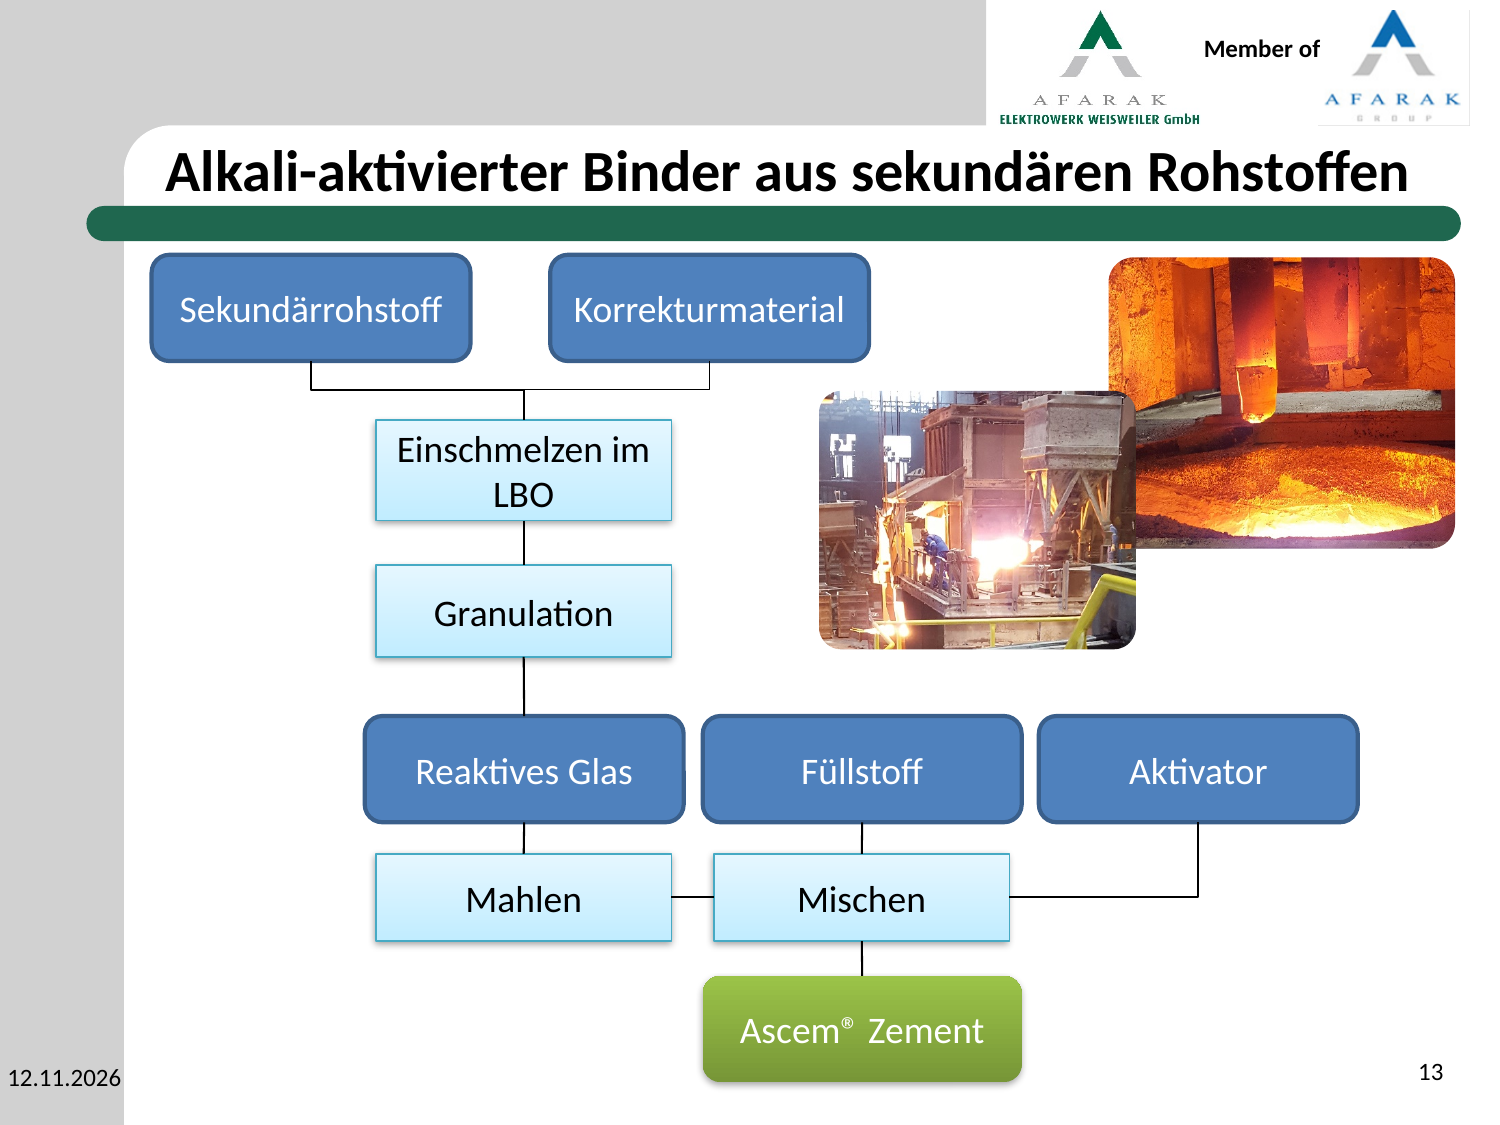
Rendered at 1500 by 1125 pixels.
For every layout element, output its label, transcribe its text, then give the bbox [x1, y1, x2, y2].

slide_number 13 [1108, 1040, 1459, 1101]
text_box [387, 284, 448, 498]
text_box Einschmelzen im LBO [375, 419, 672, 521]
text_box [586, 297, 647, 484]
picture [998, 8, 1201, 125]
text_box Granulation [375, 564, 672, 658]
text_box Aktivator [1036, 713, 1360, 825]
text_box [1066, 765, 1142, 955]
picture [818, 257, 1456, 650]
text_box Mischen [713, 853, 1010, 942]
text_box Ascem® Zement [702, 975, 1022, 1083]
text_box Füllstoff [700, 713, 1024, 825]
text_box Sekundärrohstoff [149, 252, 473, 364]
text_box Korrekturmaterial [548, 252, 872, 364]
text_box Reaktives Glas [362, 713, 686, 825]
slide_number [0, 1046, 148, 1107]
picture [1318, 10, 1471, 127]
text_box Mahlen [375, 853, 672, 942]
title Alkali-aktivierter Binder aus sekundären Rohstoffen [112, 125, 1463, 197]
